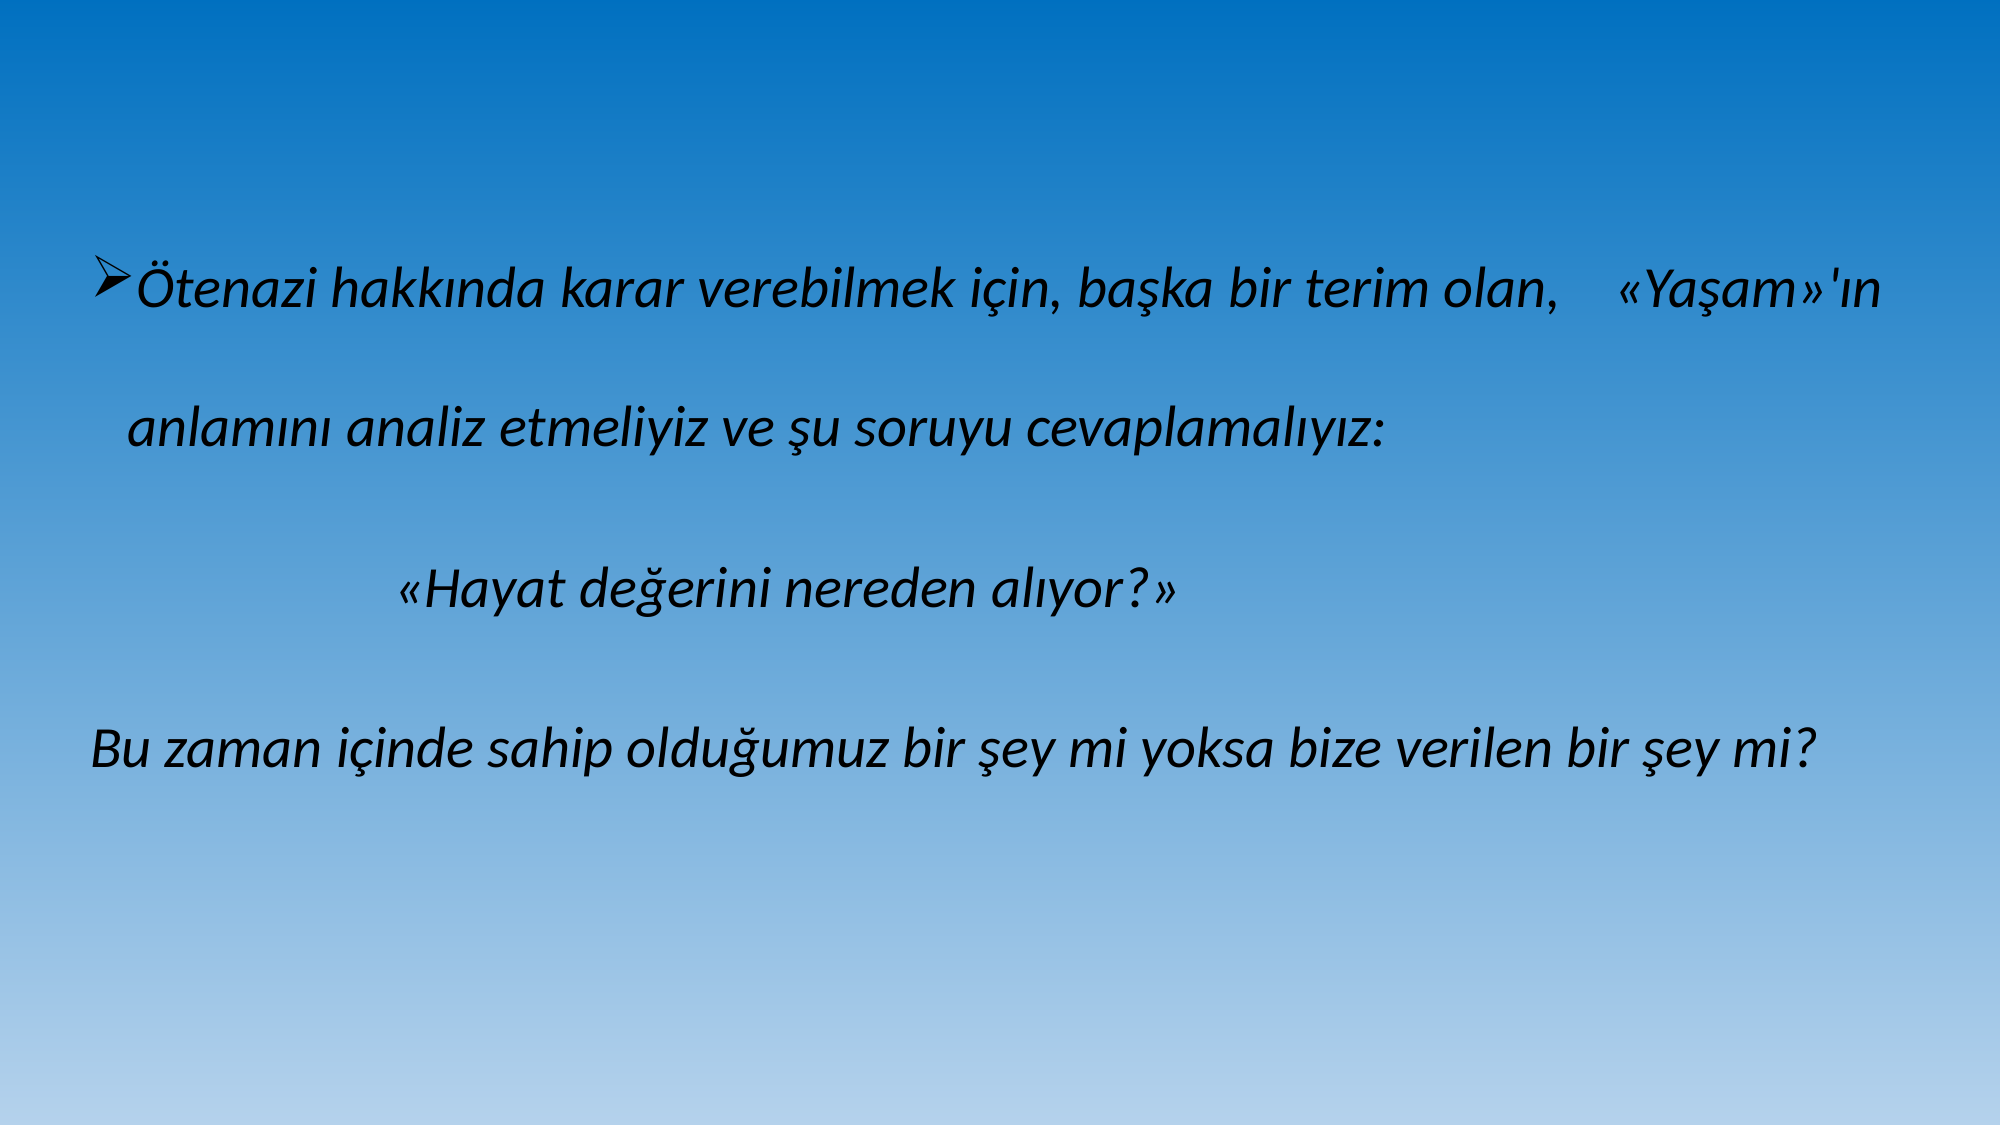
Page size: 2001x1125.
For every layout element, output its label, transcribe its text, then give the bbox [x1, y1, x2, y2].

list Ötenazi hakkında karar verebilmek için, başka bir terim olan, «Yaşam»'ın anlamını analiz etmeliyiz ve şu soruyu cevaplamalıyız: «Hayat değerini nereden alıyor?» Bu zaman içinde sahip olduğumuz bir şey mi yoksa bize verilen bir şey mi? [75, 171, 1905, 1014]
